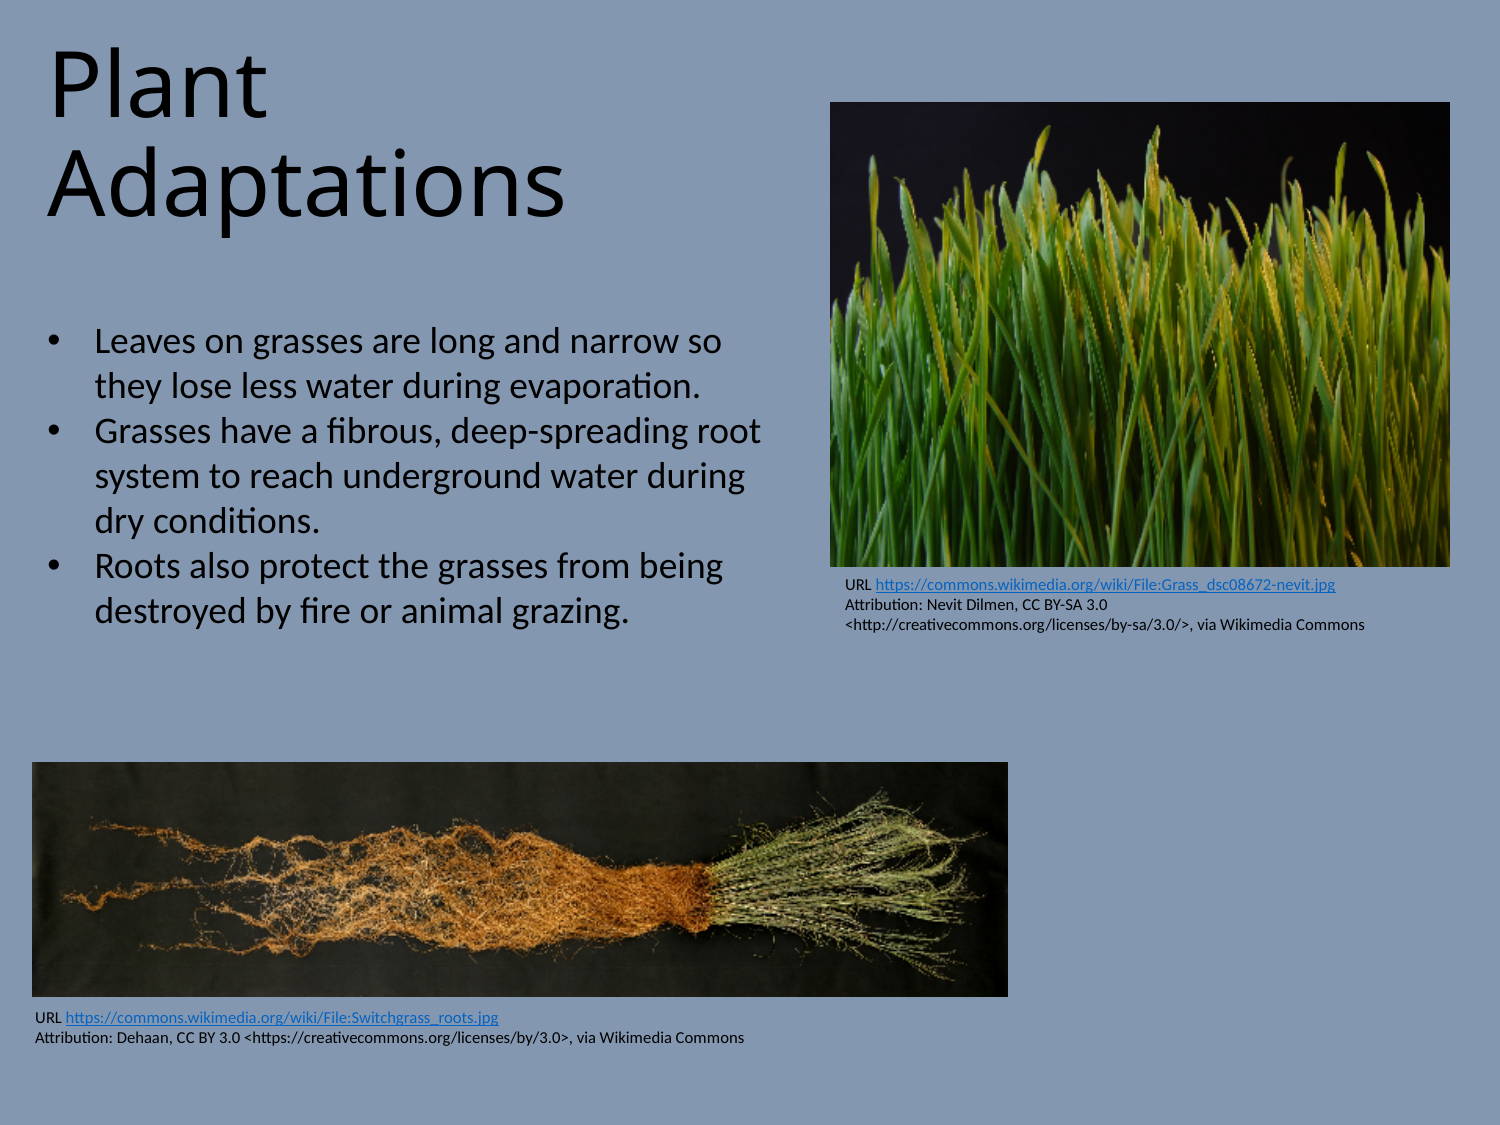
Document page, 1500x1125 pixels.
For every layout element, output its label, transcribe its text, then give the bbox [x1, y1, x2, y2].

text_box URL https://commons.wikimedia.org/wiki/File:Switchgrass_roots.jpg Attribution: Dehaan, CC BY 3.0 <https://creativecommons.org/licenses/by/3.0>, via Wikimedia Commons [20, 999, 775, 1054]
title Plant Adaptations [32, 70, 762, 204]
text_box URL https://commons.wikimedia.org/wiki/File:Grass_dsc08672-nevit.jpg Attribution: Nevit Dilmen, CC BY-SA 3.0 <http://creativecommons.org/licenses/by-sa/3.0/>, via Wikimedia Commons [830, 567, 1397, 642]
text_box Leaves on grasses are long and narrow so they lose less water during evaporation. Grasses have a fibrous, deep-spreading root system to reach underground water during dry conditions. Roots also protect the grasses from being destroyed by fire or animal grazing. [32, 309, 783, 639]
picture [830, 102, 1450, 567]
picture [32, 762, 1008, 997]
